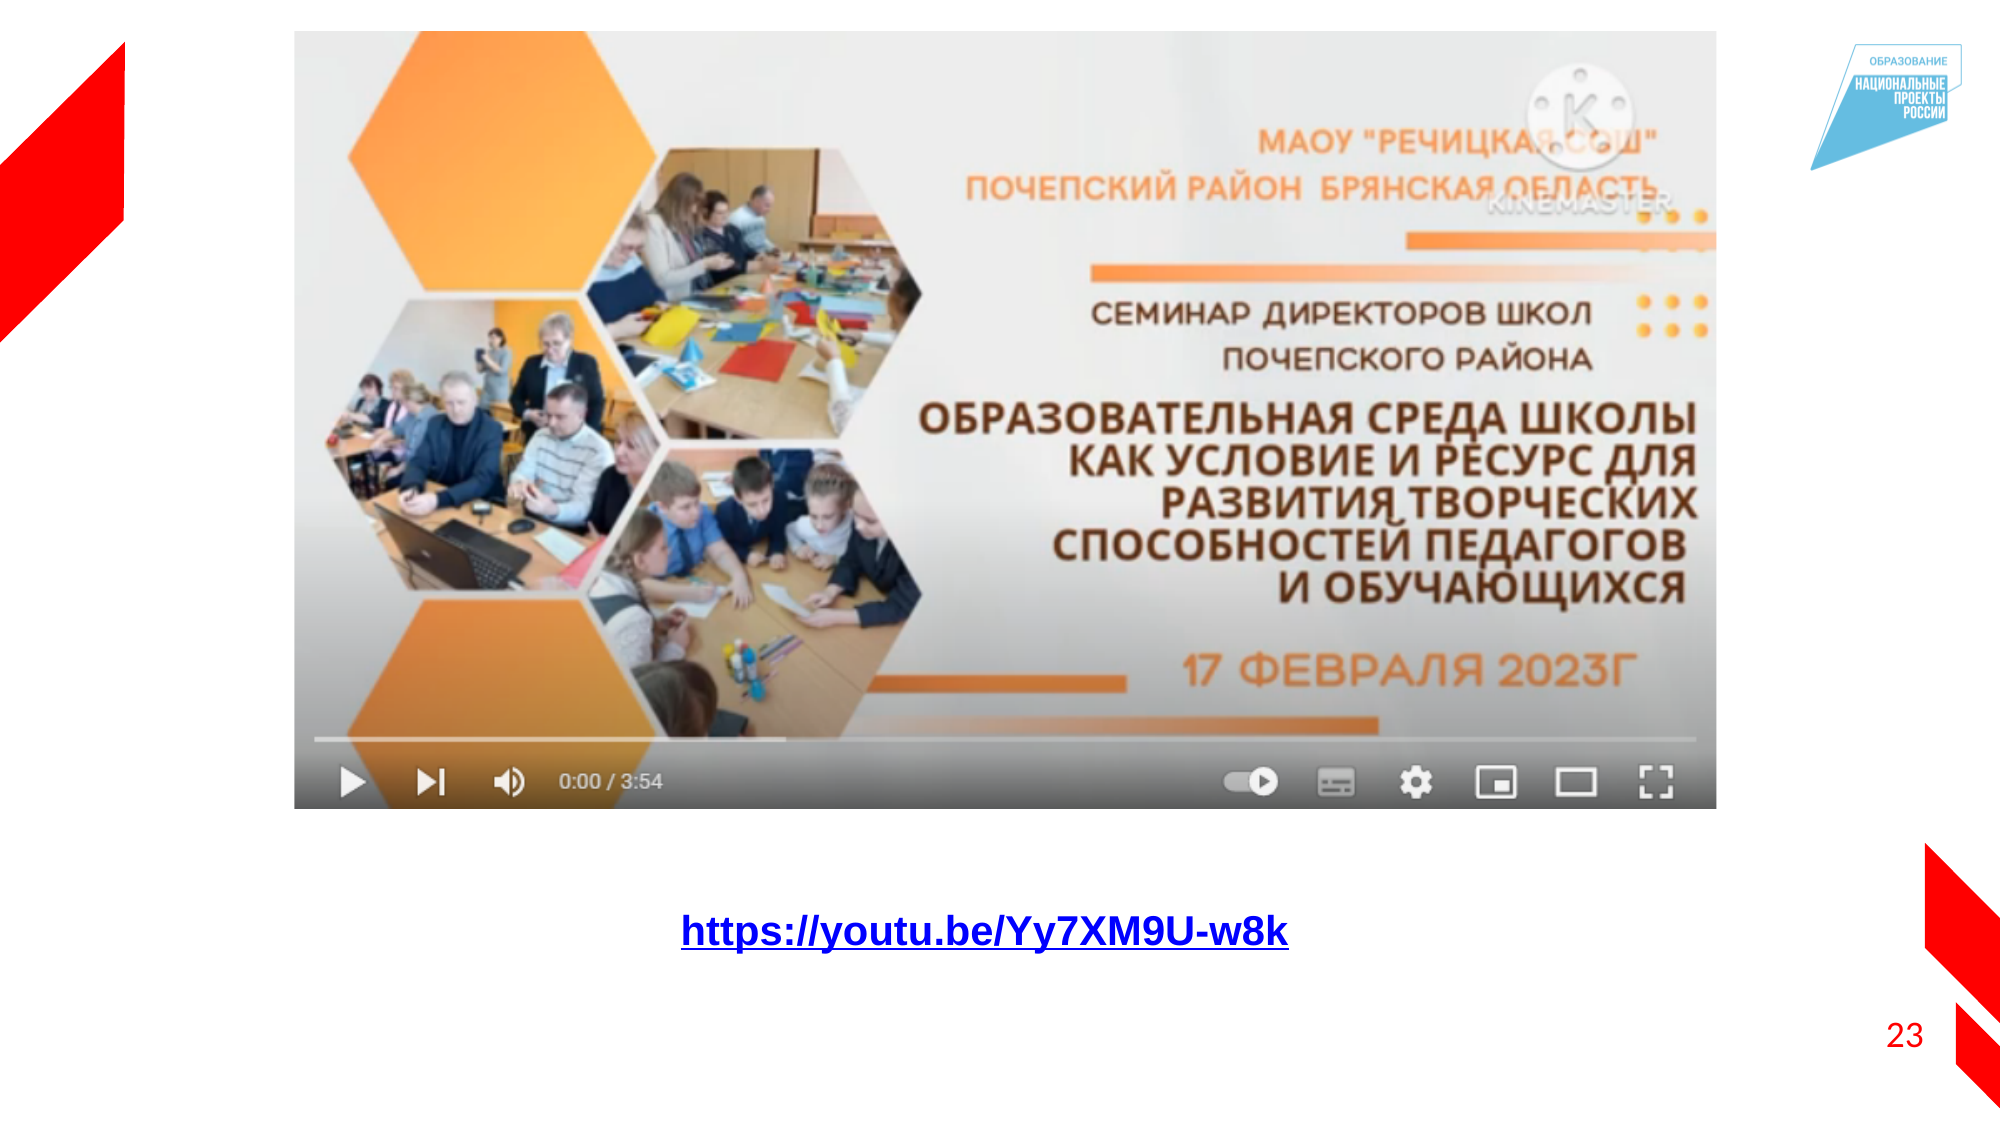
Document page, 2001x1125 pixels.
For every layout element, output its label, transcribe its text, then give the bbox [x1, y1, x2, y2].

list https://youtu.be/Yy7XM9U-w8k [661, 901, 1358, 999]
picture [1802, 41, 1963, 175]
picture [292, 31, 1720, 809]
